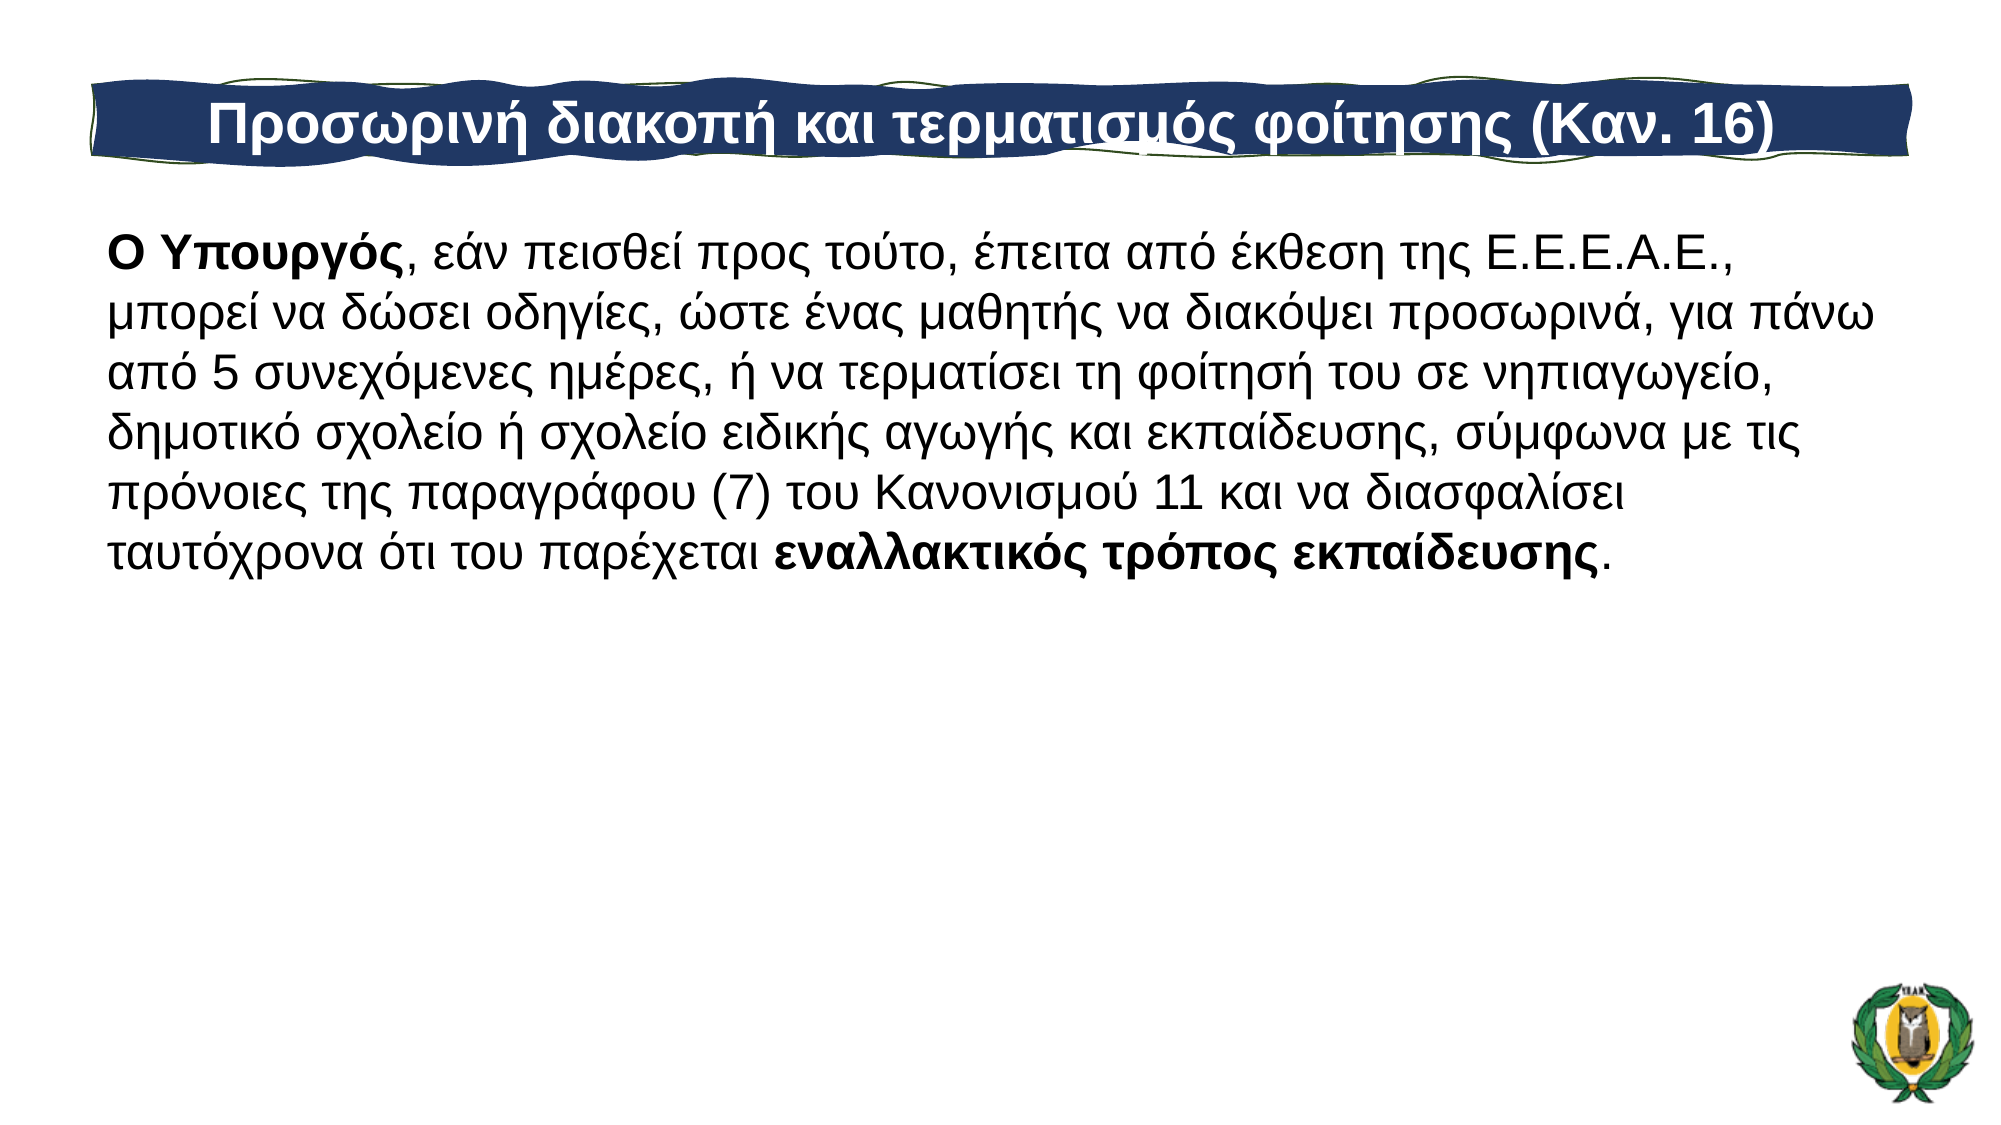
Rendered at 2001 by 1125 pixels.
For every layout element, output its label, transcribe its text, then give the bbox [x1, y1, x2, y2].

text_box O Υπουργός, εάν πεισθεί προς τούτο, έπειτα από έκθεση της Ε.Ε.Ε.Α.Ε., μπορεί να δώσει οδηγίες, ώστε ένας μαθητής να διακόψει προσωρινά, για πάνω από 5 συνεχόμενες ημέρες, ή να τερματίσει τη φοίτησή του σε νηπιαγωγείο, δημοτικό σχολείο ή σχολείο ειδικής αγωγής και εκπαίδευσης, σύμφωνα με τις πρόνοιες της παραγράφου (7) του Κανονισμού 11 και να διασφαλίσει ταυτόχρονα ότι του παρέχεται εναλλακτικός τρόπος εκπαίδευσης. [92, 211, 1908, 587]
picture [1841, 969, 1988, 1114]
text_box Προσωρινή διακοπή και τερματισμός φοίτησης (Καν. 16) [89, 75, 1913, 167]
